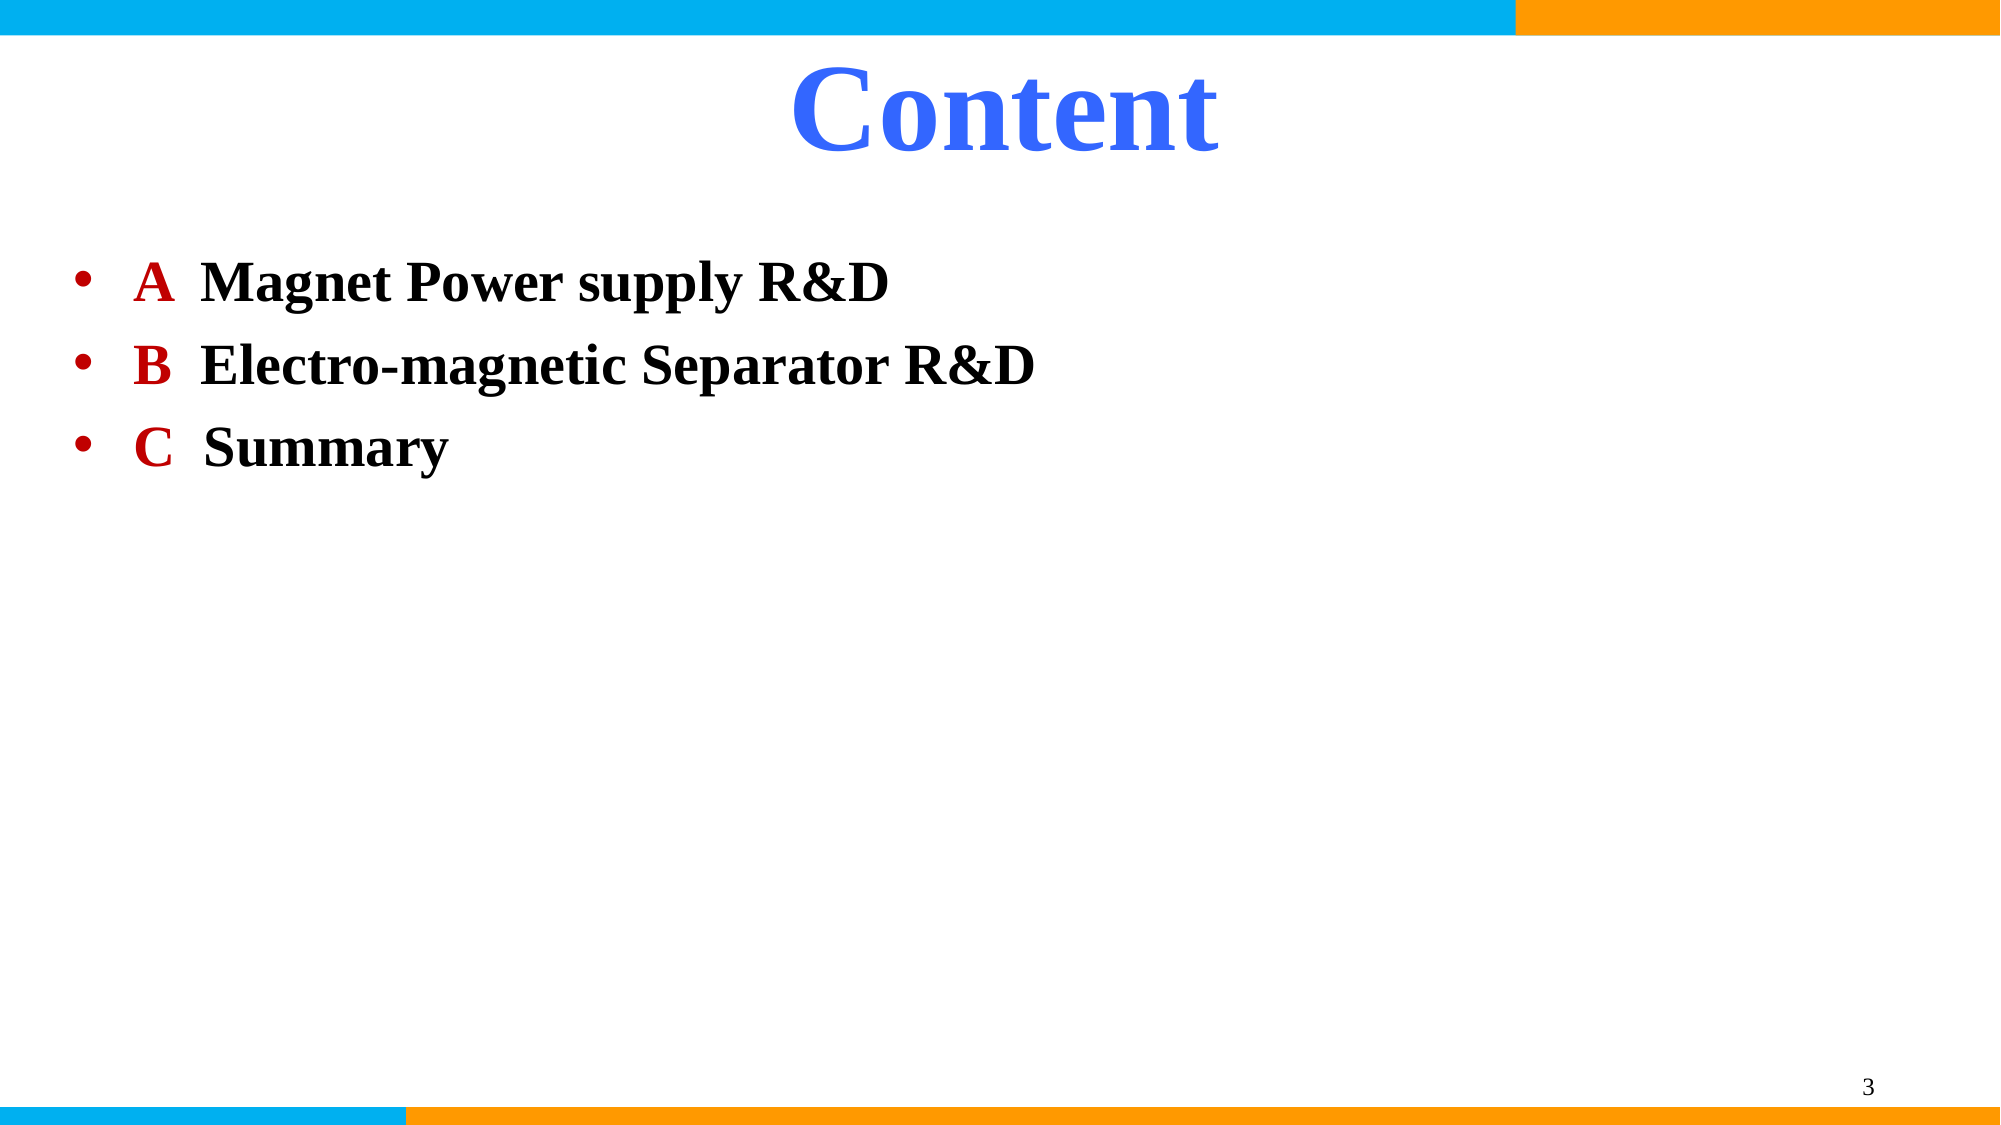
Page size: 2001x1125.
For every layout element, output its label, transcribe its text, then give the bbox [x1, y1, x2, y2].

slide_number 3 [1417, 1062, 1890, 1122]
title Content [354, 11, 1654, 189]
text_box A Magnet Power supply R&D B Electro-magnetic Separator R&D C Summary [58, 236, 1949, 1063]
